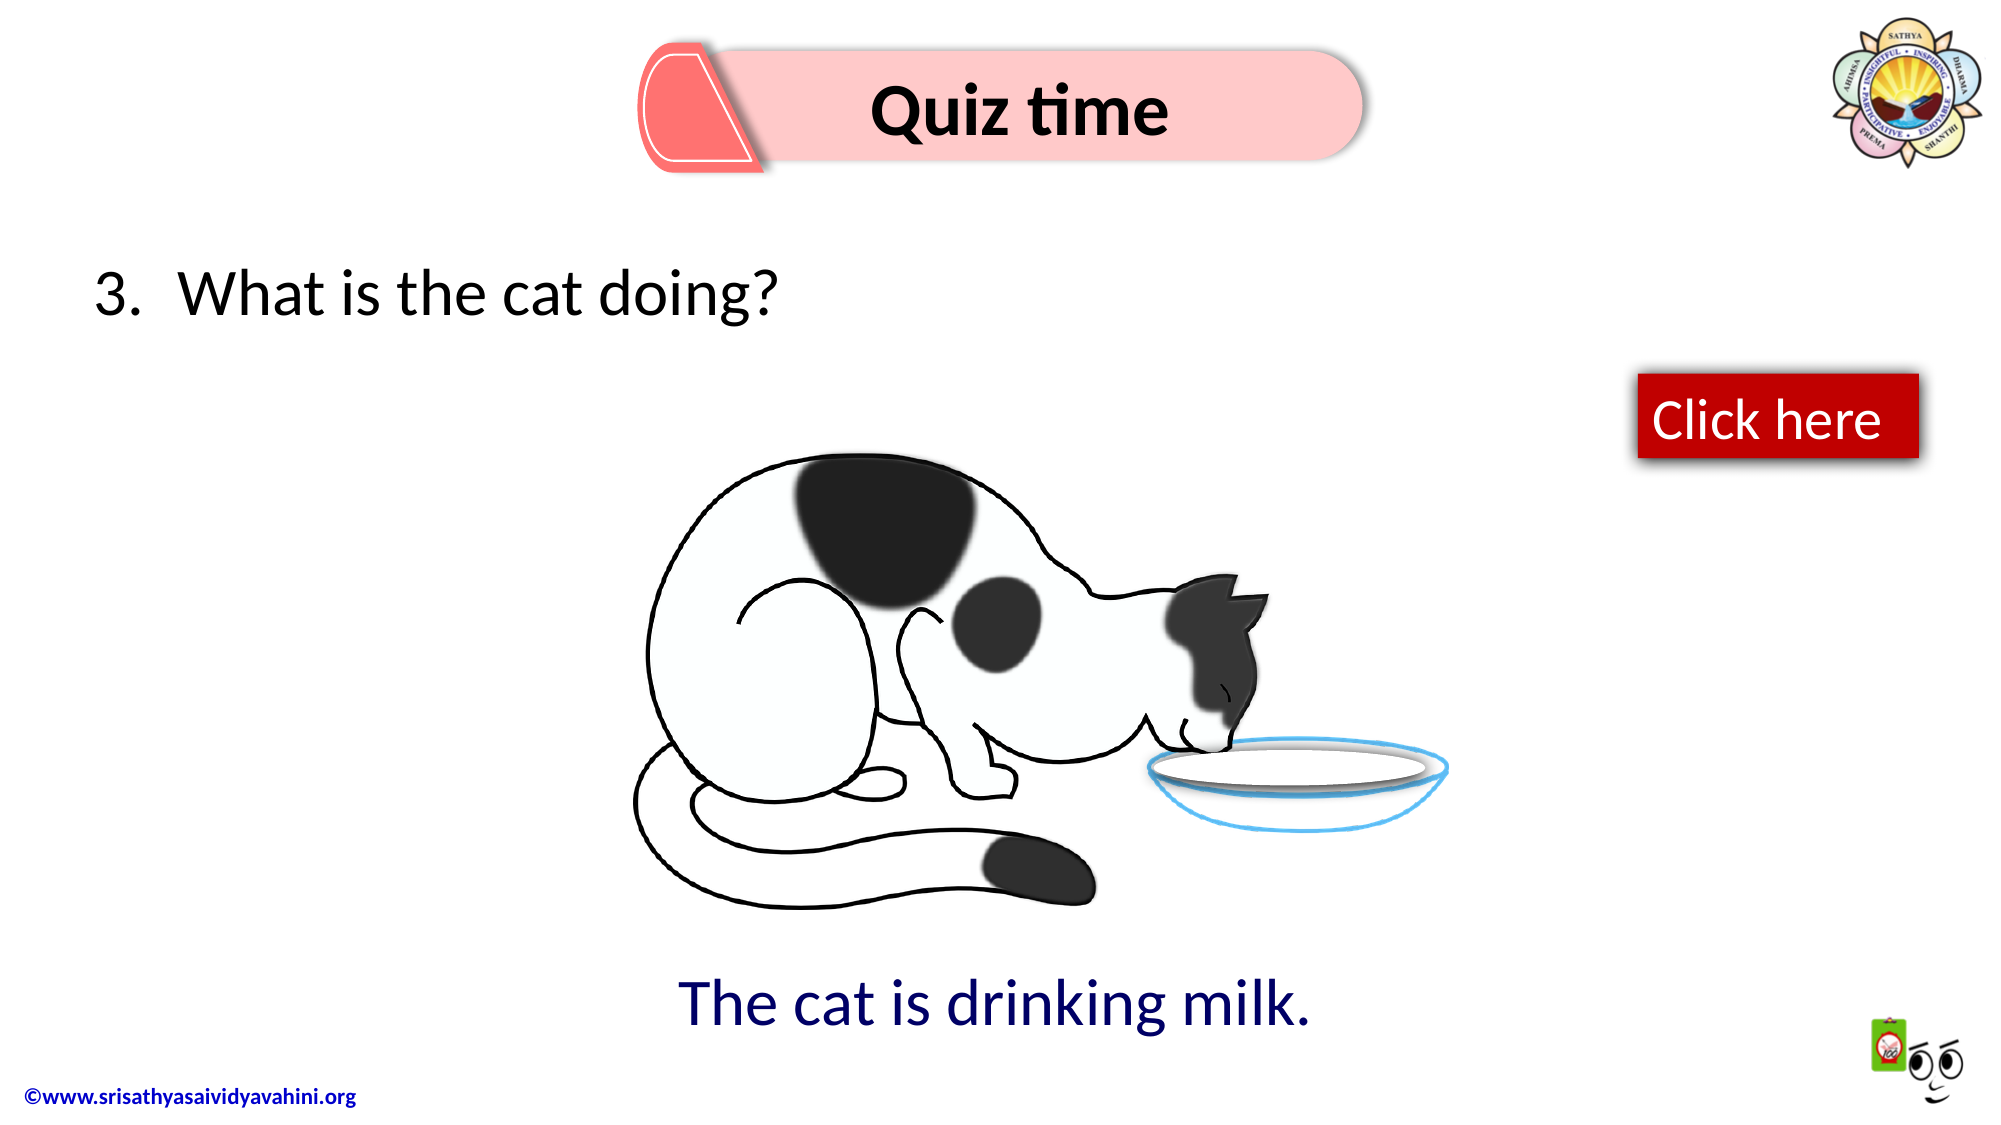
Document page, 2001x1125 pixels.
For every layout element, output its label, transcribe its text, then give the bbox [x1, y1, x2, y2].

text_box What is the cat doing? [78, 230, 1113, 337]
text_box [637, 42, 1363, 173]
picture [1827, 965, 1978, 1116]
text_box Click here [1637, 373, 1919, 459]
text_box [633, 447, 1450, 911]
text_box The cat is drinking milk. [663, 950, 1449, 1046]
picture [1827, 14, 1986, 169]
